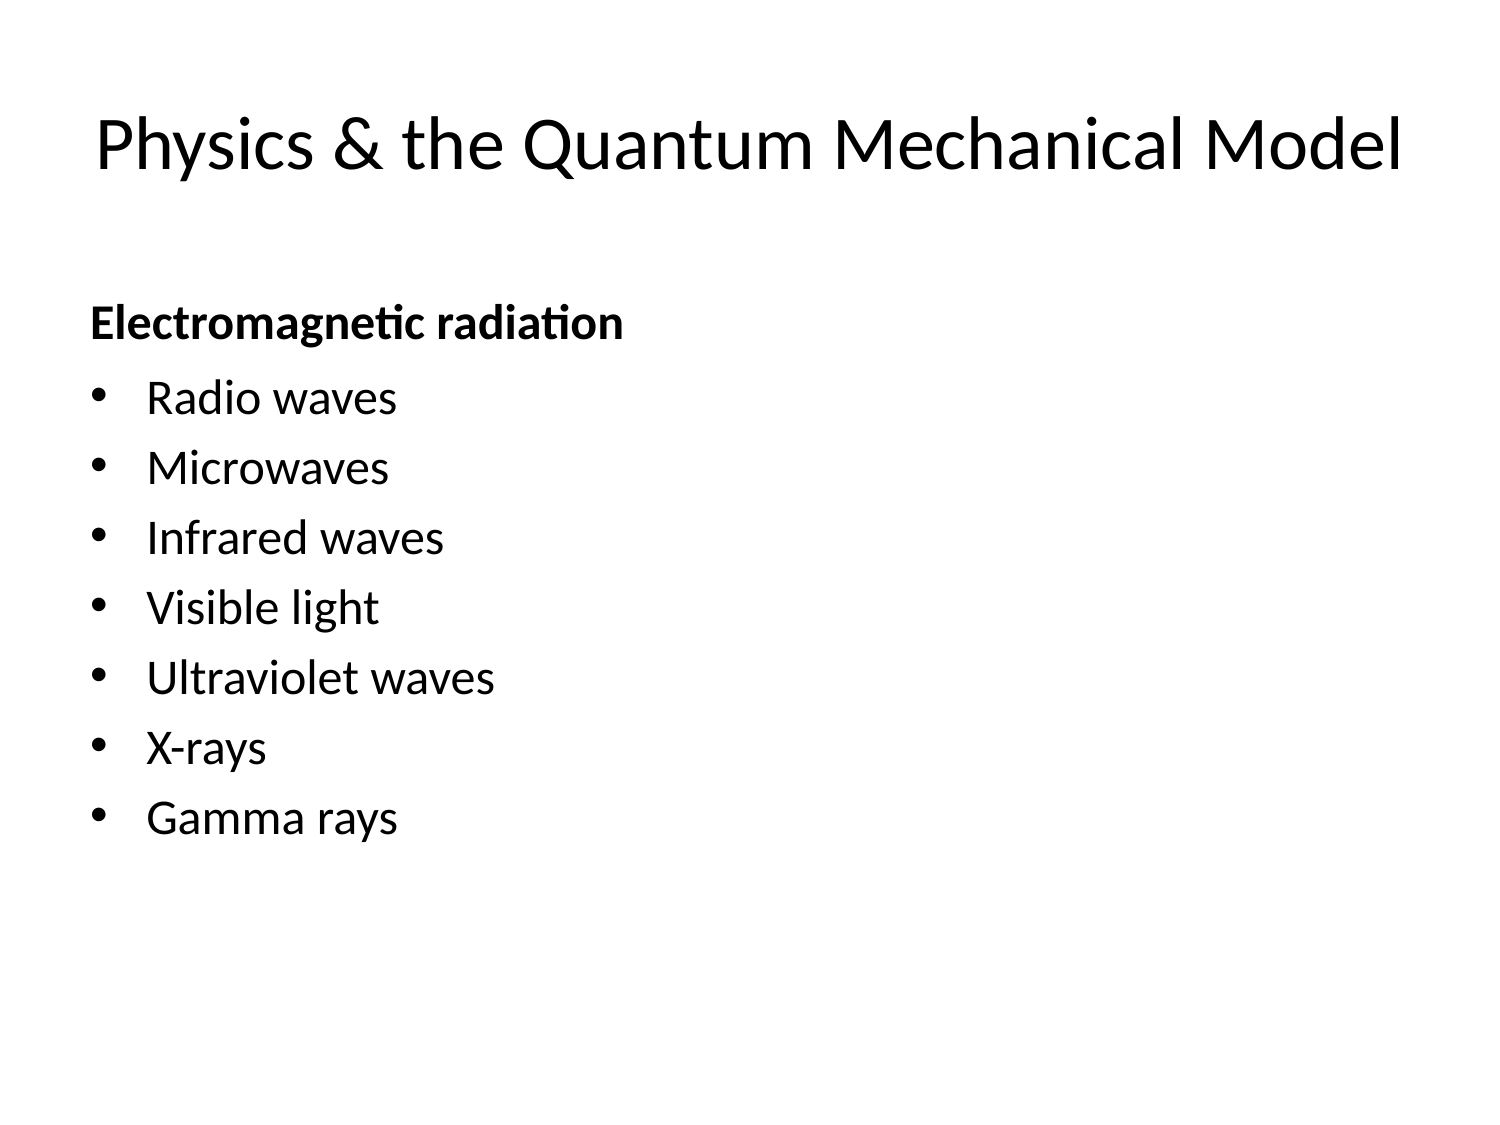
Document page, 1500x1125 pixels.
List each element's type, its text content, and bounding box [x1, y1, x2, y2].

list Radio waves Microwaves Infrared waves Visible light Ultraviolet waves X-rays Gamma rays [75, 356, 738, 1005]
title Physics & the Quantum Mechanical Model [75, 45, 1425, 233]
list Electromagnetic radiation [75, 251, 738, 356]
